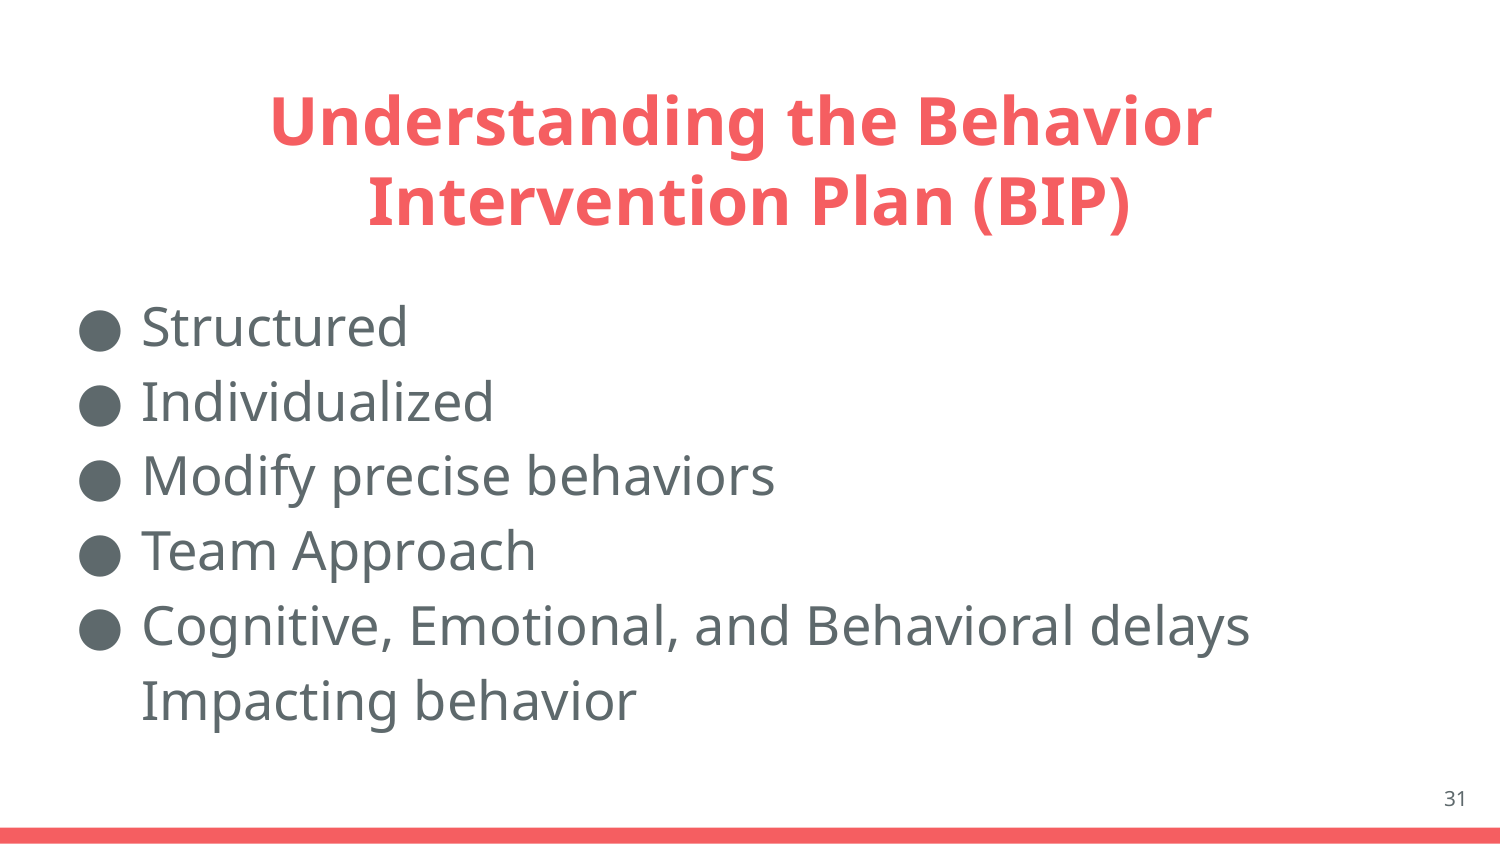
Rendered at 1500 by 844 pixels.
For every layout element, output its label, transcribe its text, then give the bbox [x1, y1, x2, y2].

title Understanding the Behavior Intervention Plan (BIP) [51, 64, 1449, 242]
list Structured Individualized Modify precise behaviors Team Approach Cognitive, Emotional, and Behavioral delays Impacting behavior [51, 267, 1449, 750]
slide_number 31 [1392, 767, 1483, 833]
